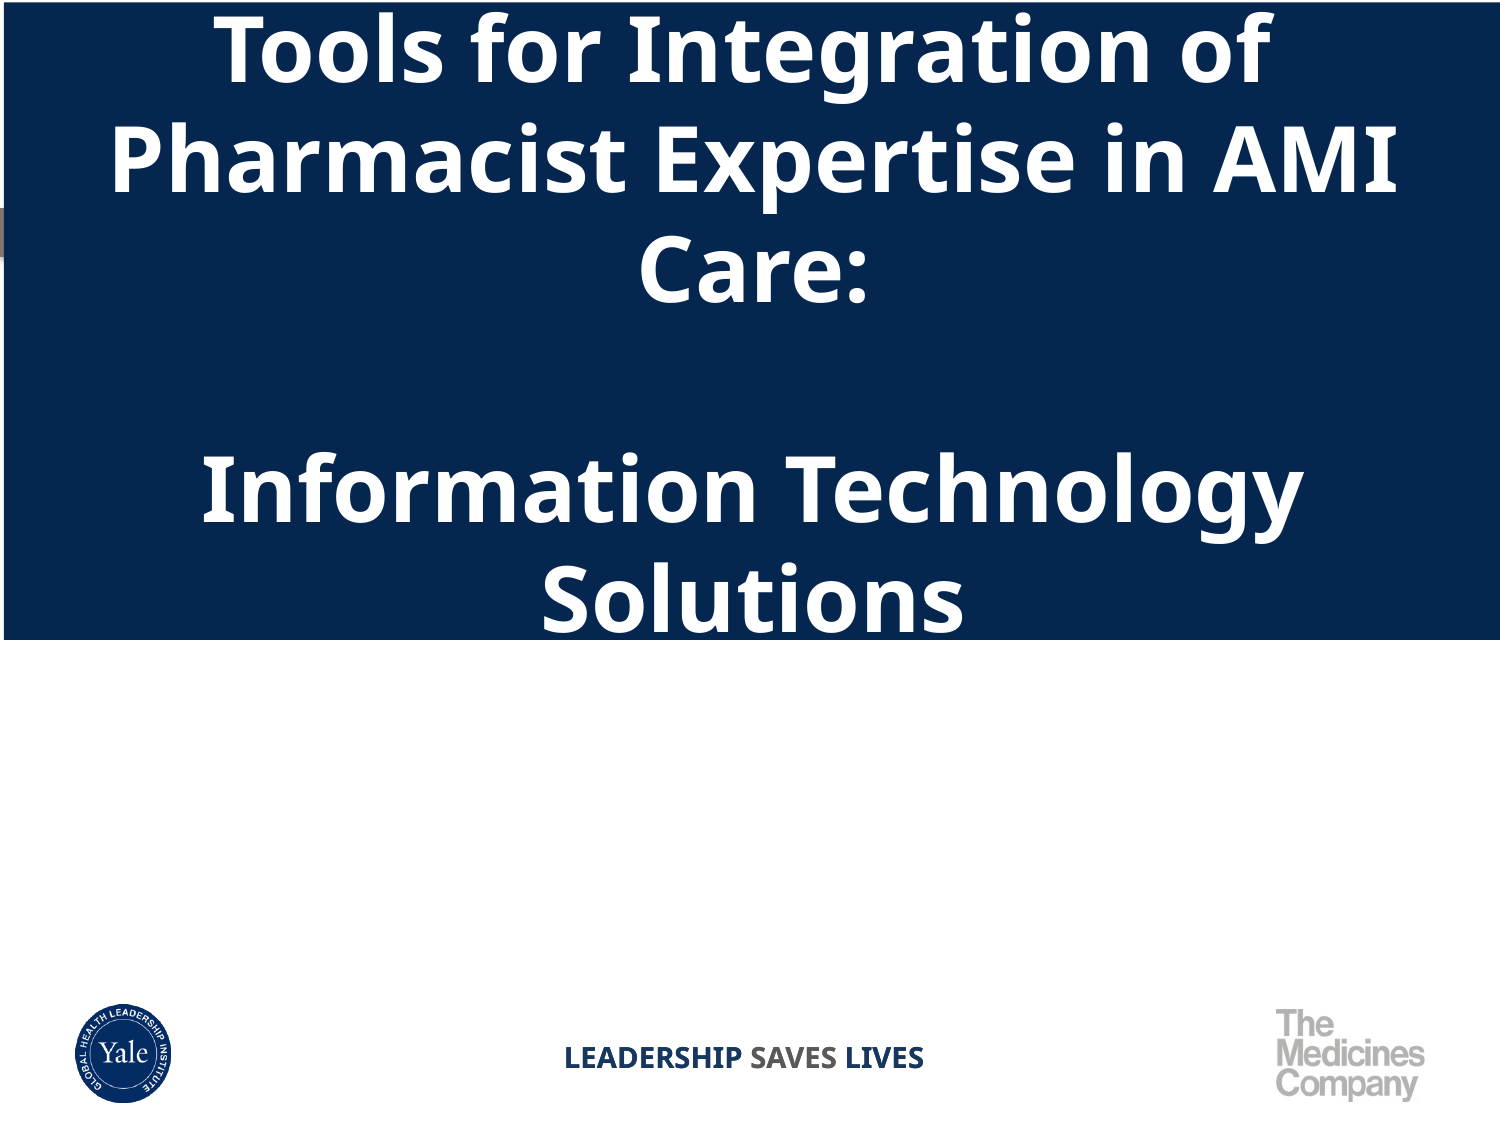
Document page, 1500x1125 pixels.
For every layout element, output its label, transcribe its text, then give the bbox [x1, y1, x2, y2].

picture [1275, 1008, 1426, 1103]
picture [74, 1004, 171, 1103]
text_box Leadership Saves Lives [475, 1026, 1013, 1087]
title Tools for Integration of Pharmacist Expertise in AMI Care: Information Technology Solutions [3, 2, 1500, 640]
